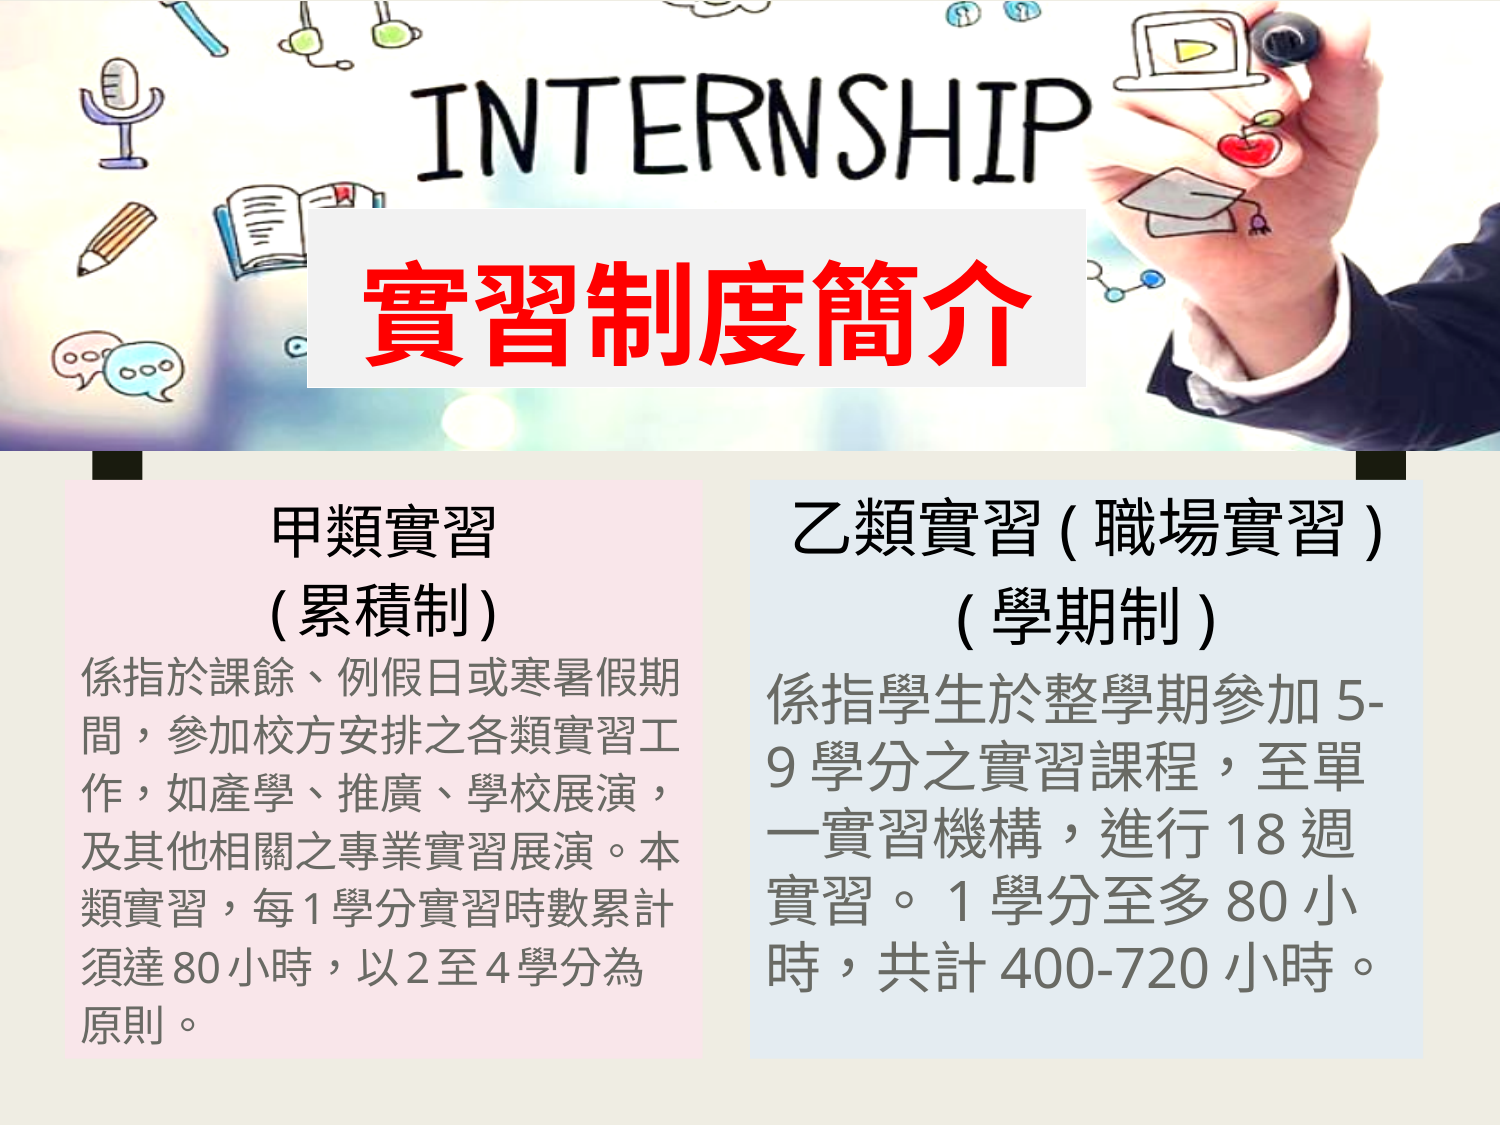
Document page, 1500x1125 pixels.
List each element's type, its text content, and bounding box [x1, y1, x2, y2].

subtitle 甲類實習 (累積制) 係指於課餘、例假日或寒暑假期間，參加校方安排之各類實習工作，如產學、推廣、學校展演，及其他相關之專業實習展演。本類實習，每1學分實習時數累計須達80小時，以2至4學分為原則。 [64, 479, 703, 1059]
text_box 乙類實習(職場實習) (學期制) 係指學生於整學期參加5-9學分之實習課程，至單一實習機構，進行18週實習。1學分至多80小時，共計400-720小時。 [750, 479, 1424, 1059]
picture [0, 1, 1500, 451]
